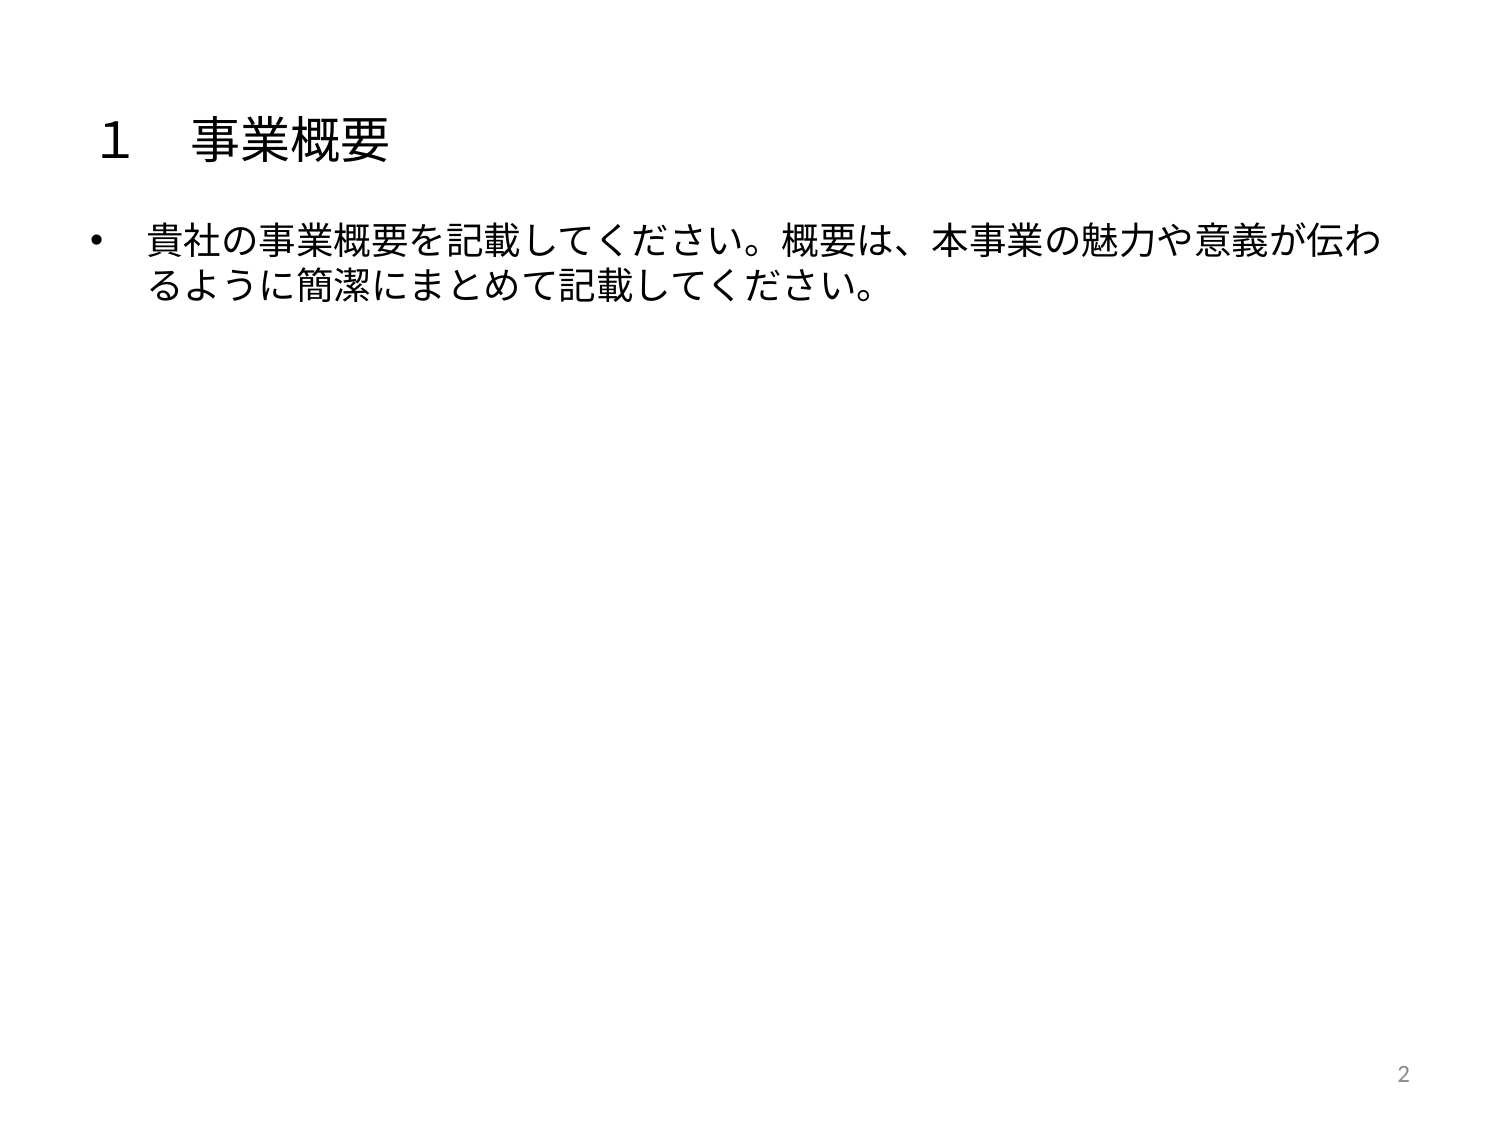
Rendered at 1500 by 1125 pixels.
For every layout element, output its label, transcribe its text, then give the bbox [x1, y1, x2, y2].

list 貴社の事業概要を記載してください。概要は、本事業の魅力や意義が伝わるように簡潔にまとめて記載してください。 [75, 209, 1425, 953]
slide_number 2 [1074, 1042, 1425, 1103]
title １ 事業概要 [75, 45, 1425, 209]
